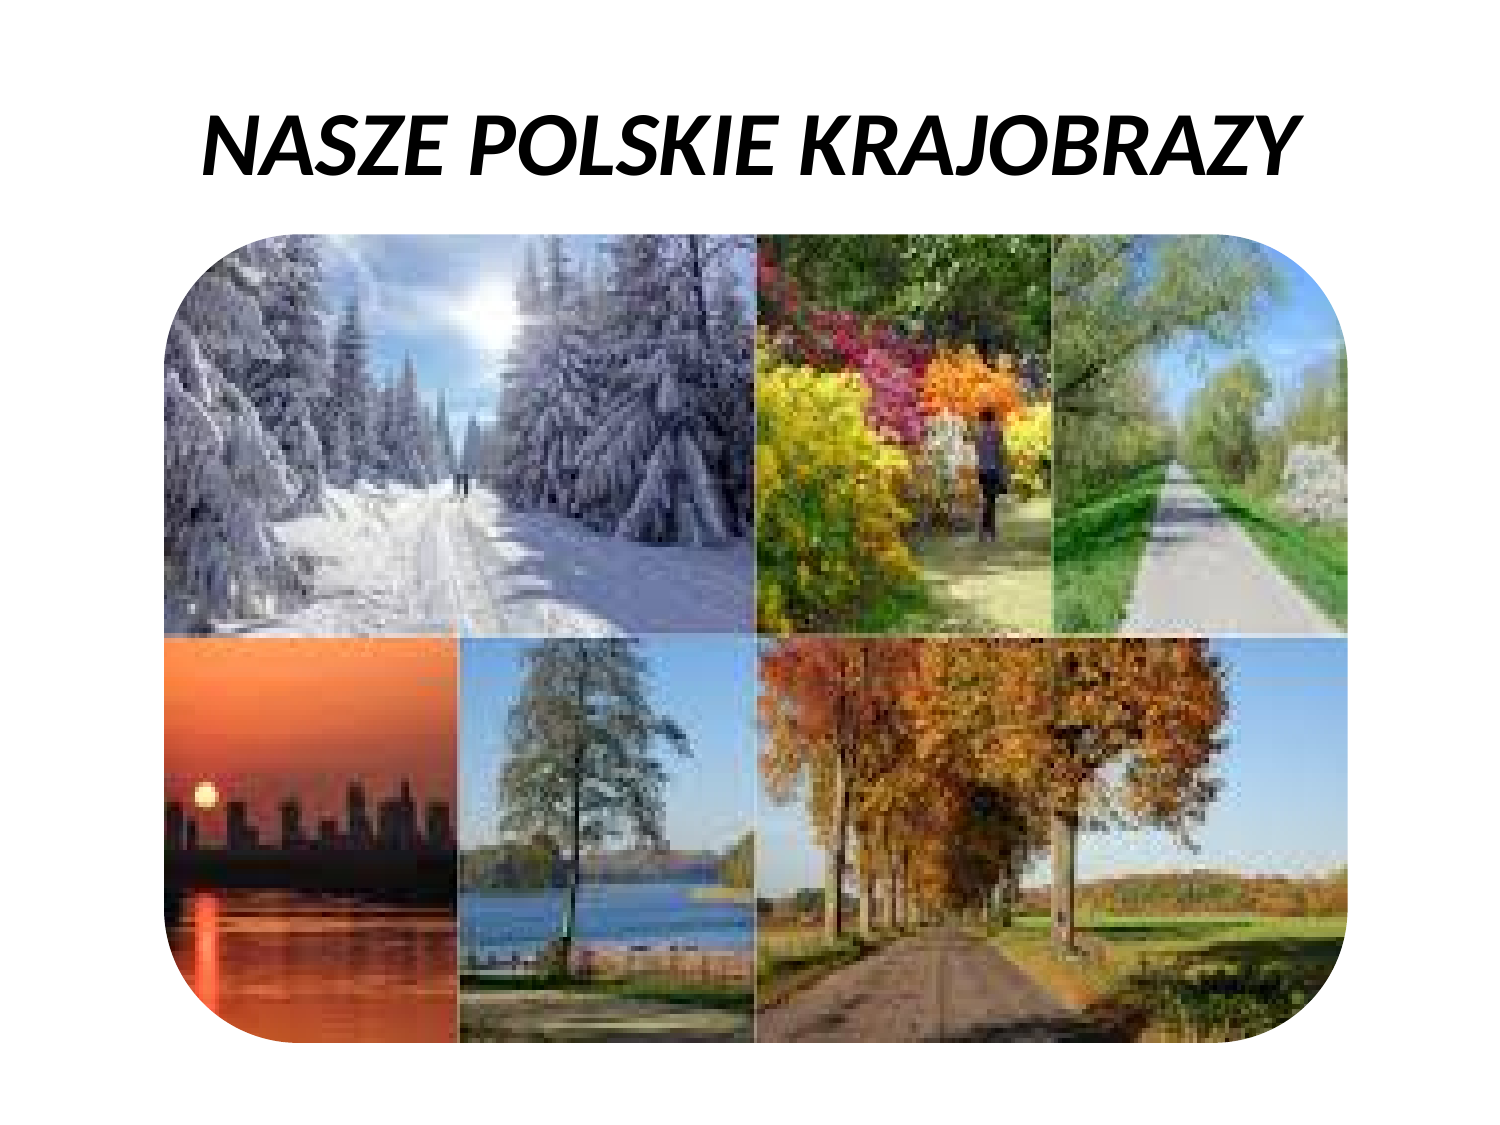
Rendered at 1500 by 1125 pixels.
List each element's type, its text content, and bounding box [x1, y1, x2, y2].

title NASZE POLSKIE KRAJOBRAZY [75, 45, 1425, 233]
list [163, 234, 1348, 1044]
